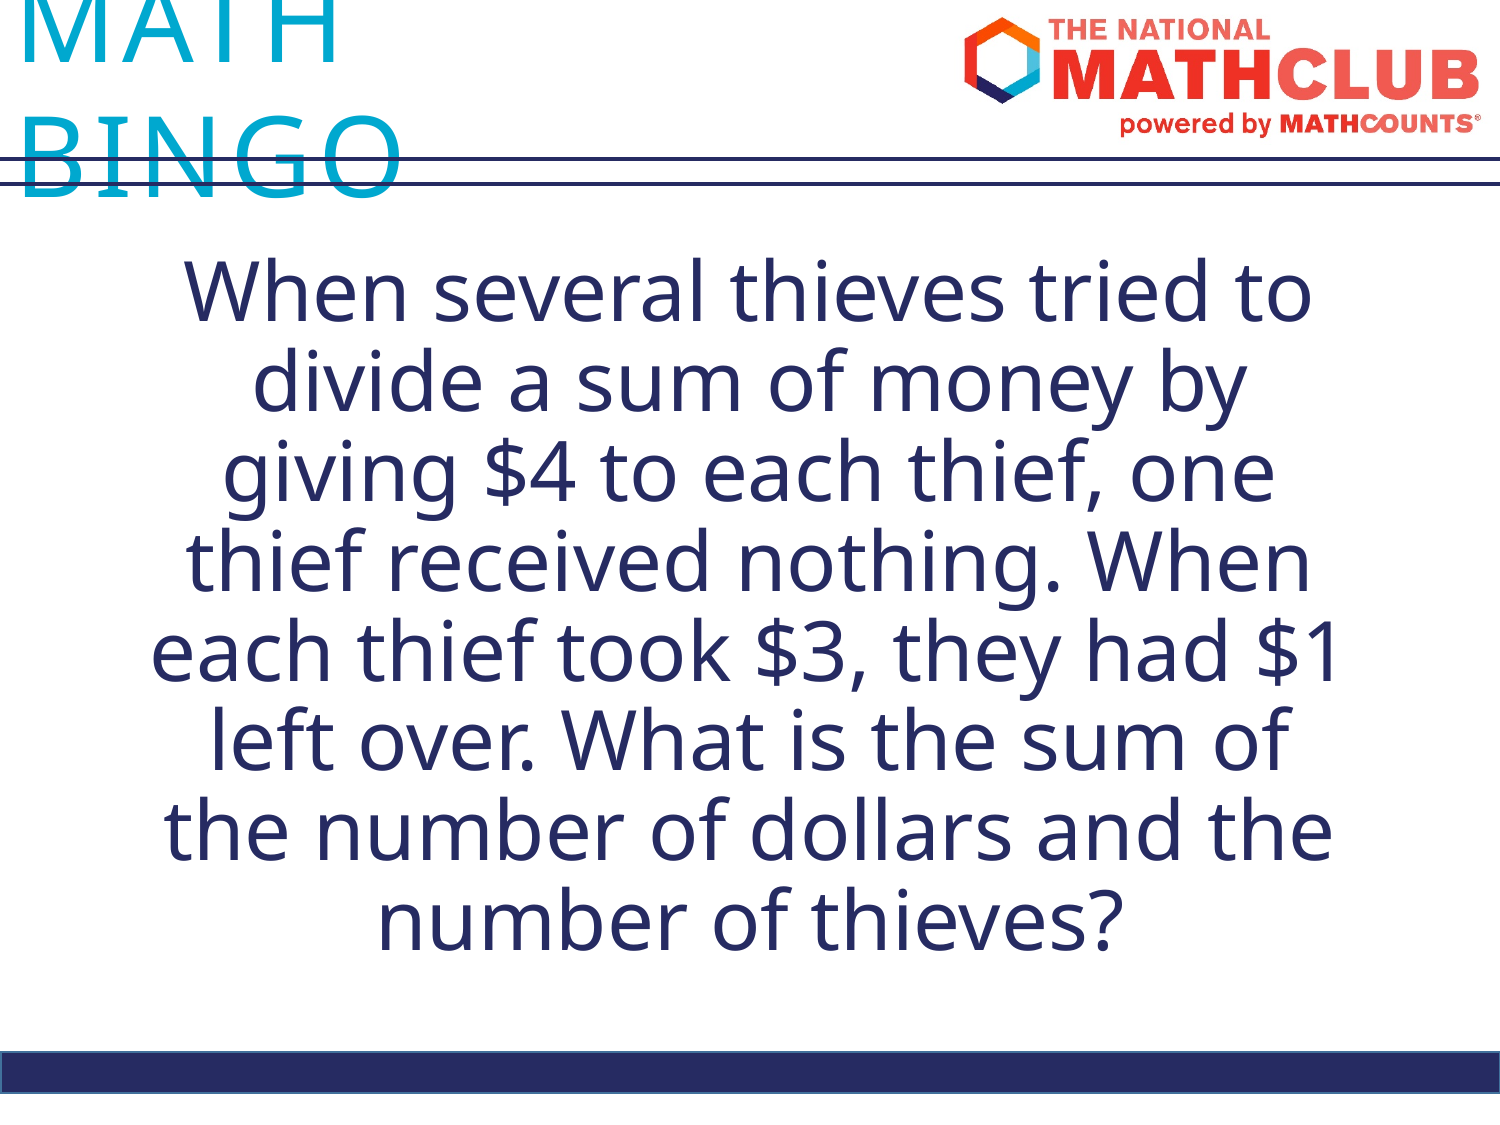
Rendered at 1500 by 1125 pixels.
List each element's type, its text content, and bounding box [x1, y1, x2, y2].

picture [0, 1051, 1500, 1094]
picture [952, 5, 1490, 145]
text_box When several thieves tried to divide a sum of money by giving $4 to each thief, one thief received nothing. When each thief took $3, they had $1 left over. What is the sum of the number of dollars and the number of thieves? [128, 243, 1372, 975]
